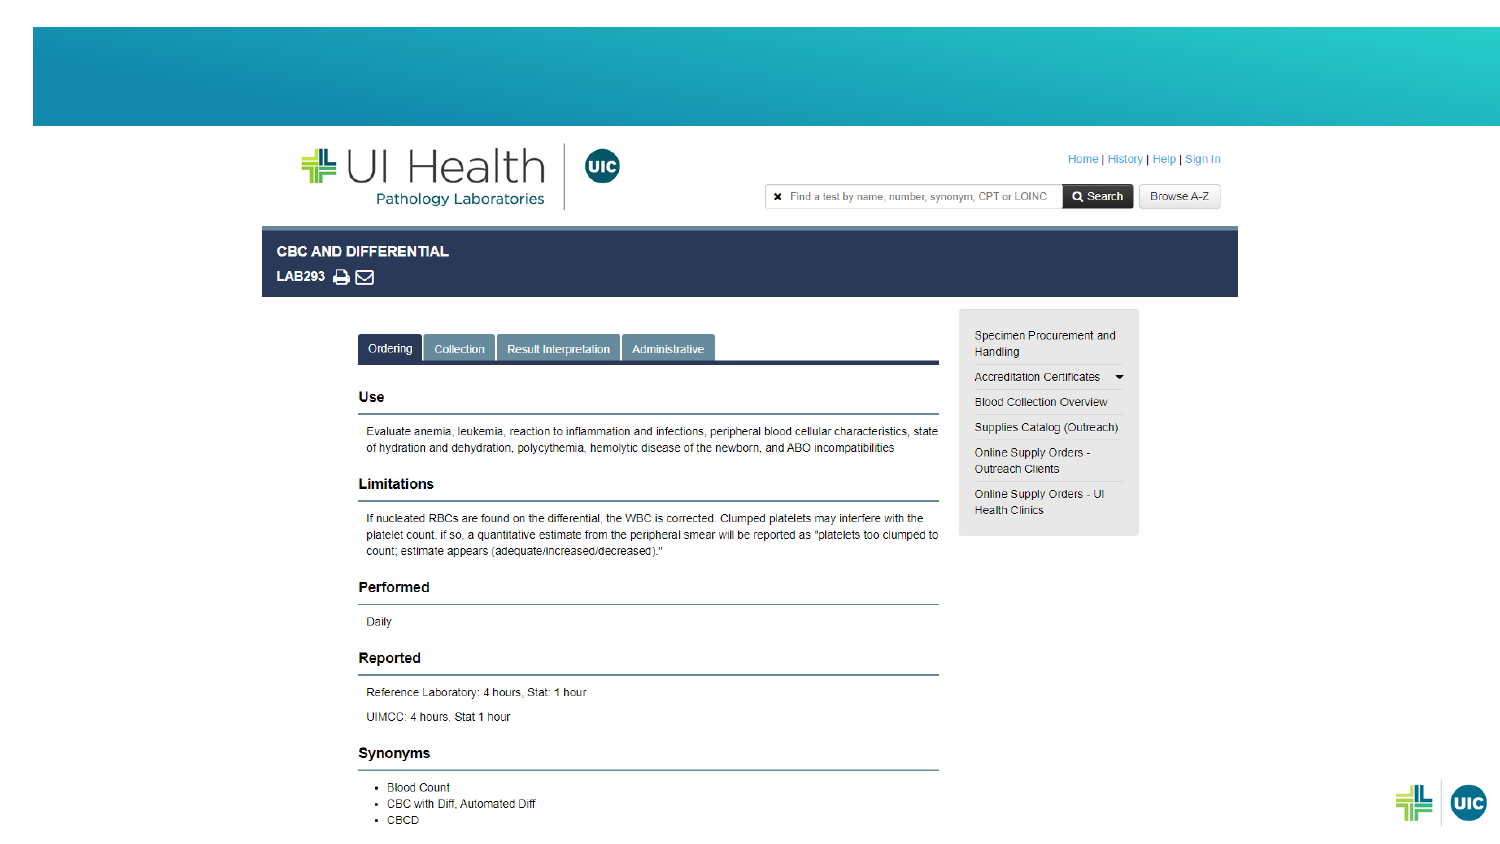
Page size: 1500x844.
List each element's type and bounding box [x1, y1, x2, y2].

picture [1382, 764, 1500, 844]
picture [262, 126, 1238, 839]
